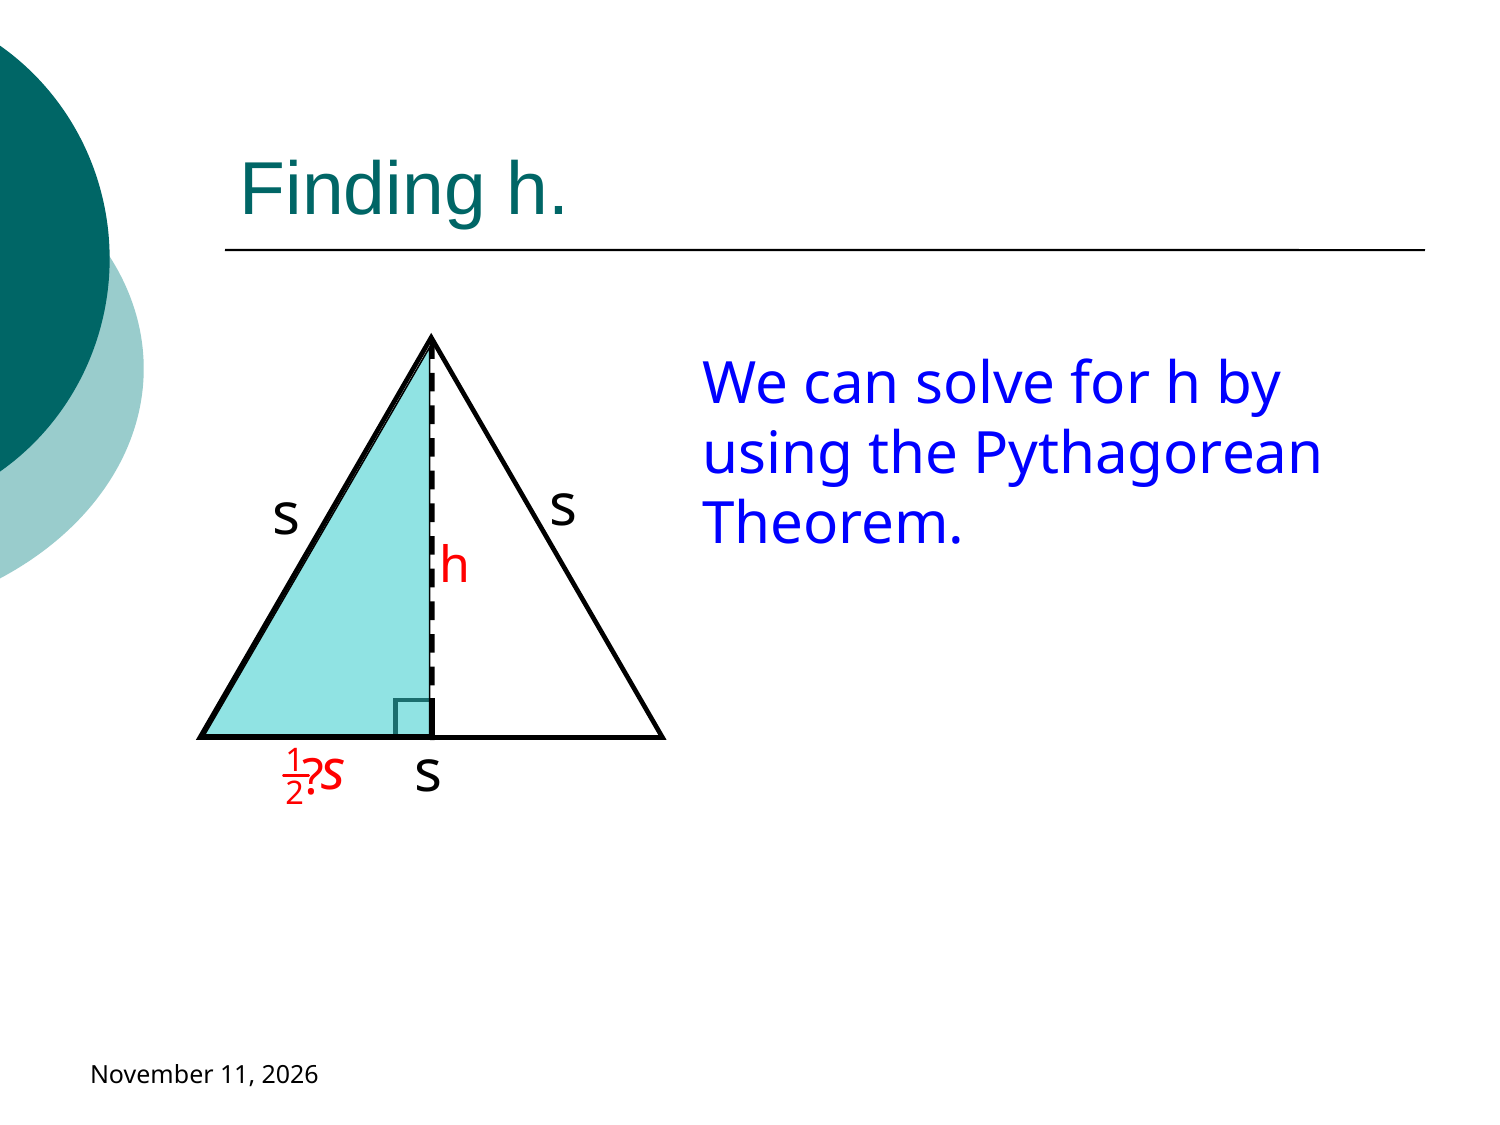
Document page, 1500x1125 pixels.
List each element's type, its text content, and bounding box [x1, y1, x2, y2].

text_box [199, 337, 686, 811]
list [273, 733, 363, 818]
text_box We can solve for h by using the Pythagorean Theorem. [687, 337, 1438, 563]
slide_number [75, 1025, 425, 1100]
title Finding h. [224, 49, 1425, 237]
